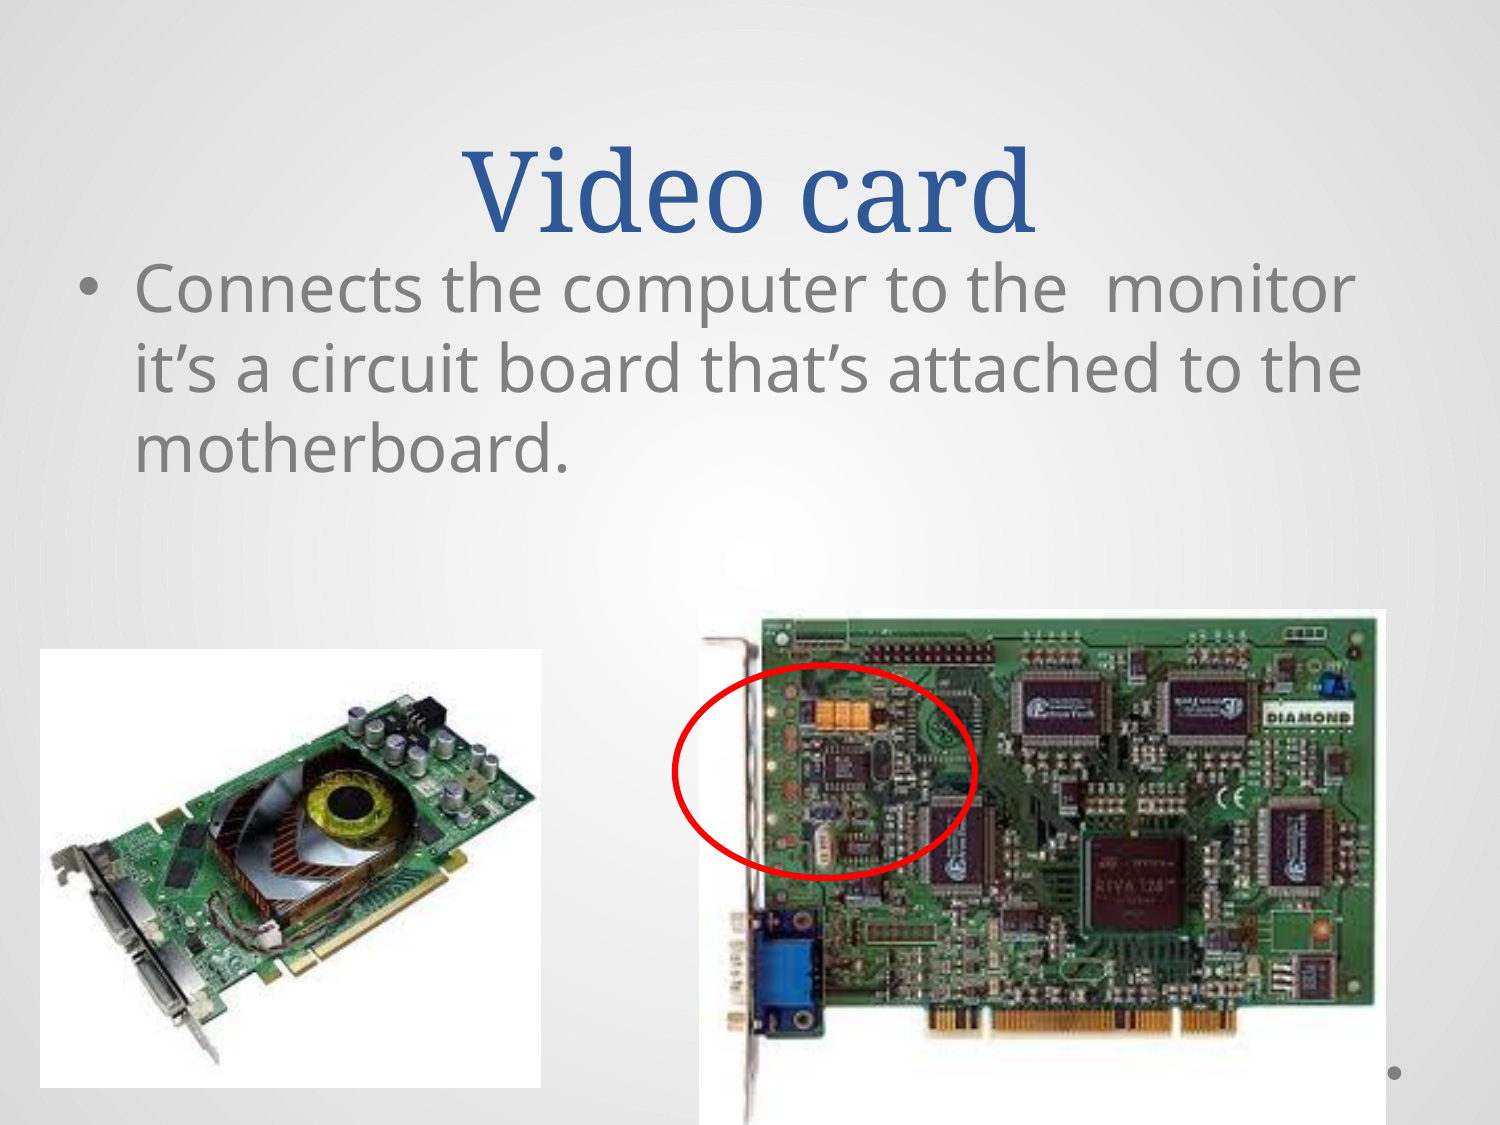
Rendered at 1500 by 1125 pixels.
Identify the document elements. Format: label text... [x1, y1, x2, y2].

picture [40, 649, 541, 1088]
title Video card [75, 0, 1425, 263]
picture [699, 608, 1386, 1125]
text_box [672, 716, 694, 828]
list Connects the computer to the monitor it’s a circuit board that’s attached to the motherboard. [62, 237, 1413, 981]
